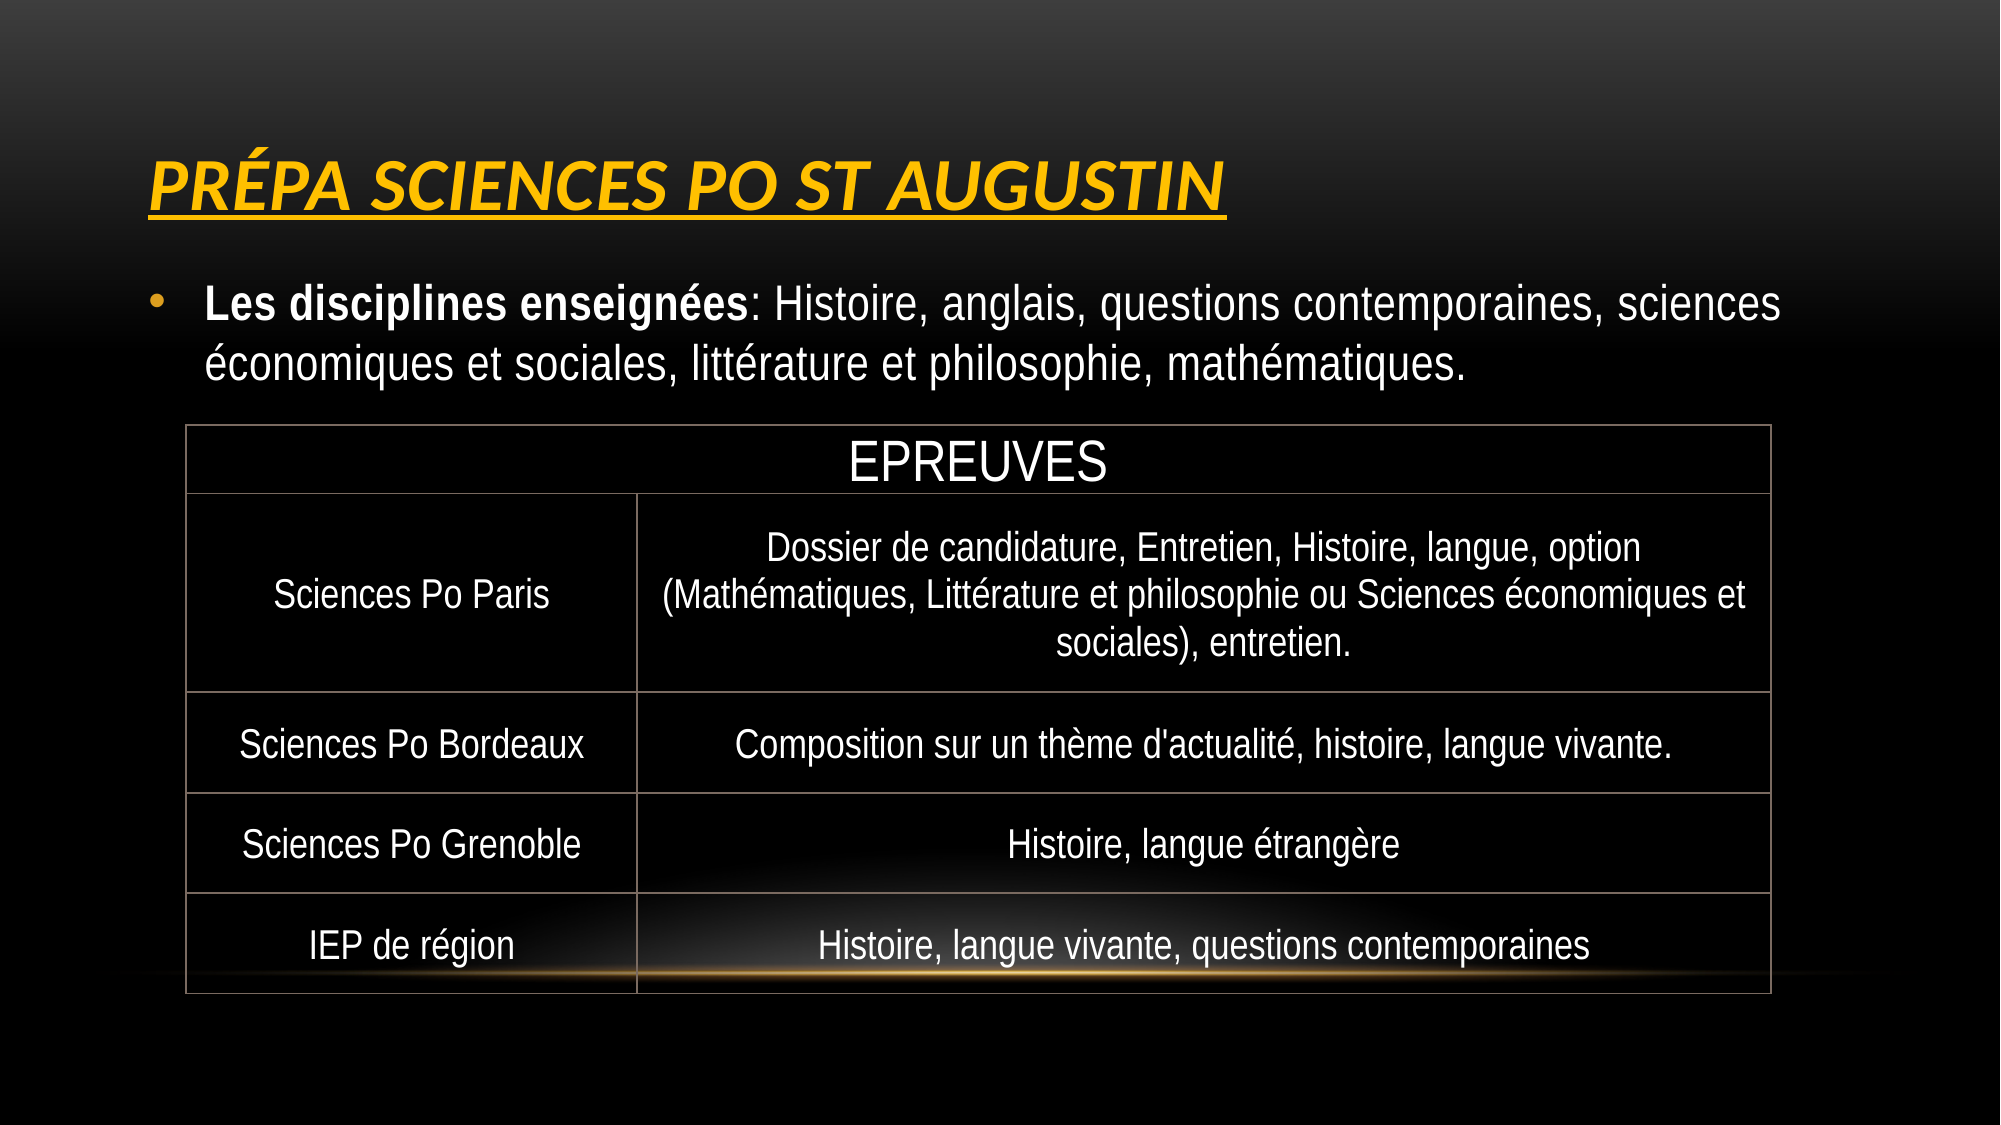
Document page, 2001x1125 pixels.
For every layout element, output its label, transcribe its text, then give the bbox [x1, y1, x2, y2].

table_cell Sciences Po Bordeaux [187, 693, 636, 792]
table_cell Histoire, langue vivante, questions contemporaines [638, 894, 1770, 993]
table_cell Dossier de candidature, Entretien, Histoire, langue, option (Mathématiques, Littérature et philosophie ou Sciences économiques et sociales), entretien. [638, 494, 1770, 691]
picture [0, 0, 2000, 1125]
title Prépa sciences po st augustin [133, 45, 1867, 233]
table_cell Composition sur un thème d'actualité, histoire, langue vivante. [638, 693, 1770, 792]
table_cell Sciences Po Paris [187, 494, 636, 691]
list Les disciplines enseignées: Histoire, anglais, questions contemporaines, sciences économiques et sociales, littérature et philosophie, mathématiques. [133, 262, 1867, 1004]
table_cell Histoire, langue étrangère [638, 794, 1770, 892]
table_header EPREUVES [187, 426, 1770, 493]
table_cell Sciences Po Grenoble [187, 794, 636, 892]
table_cell IEP de région [187, 894, 636, 993]
